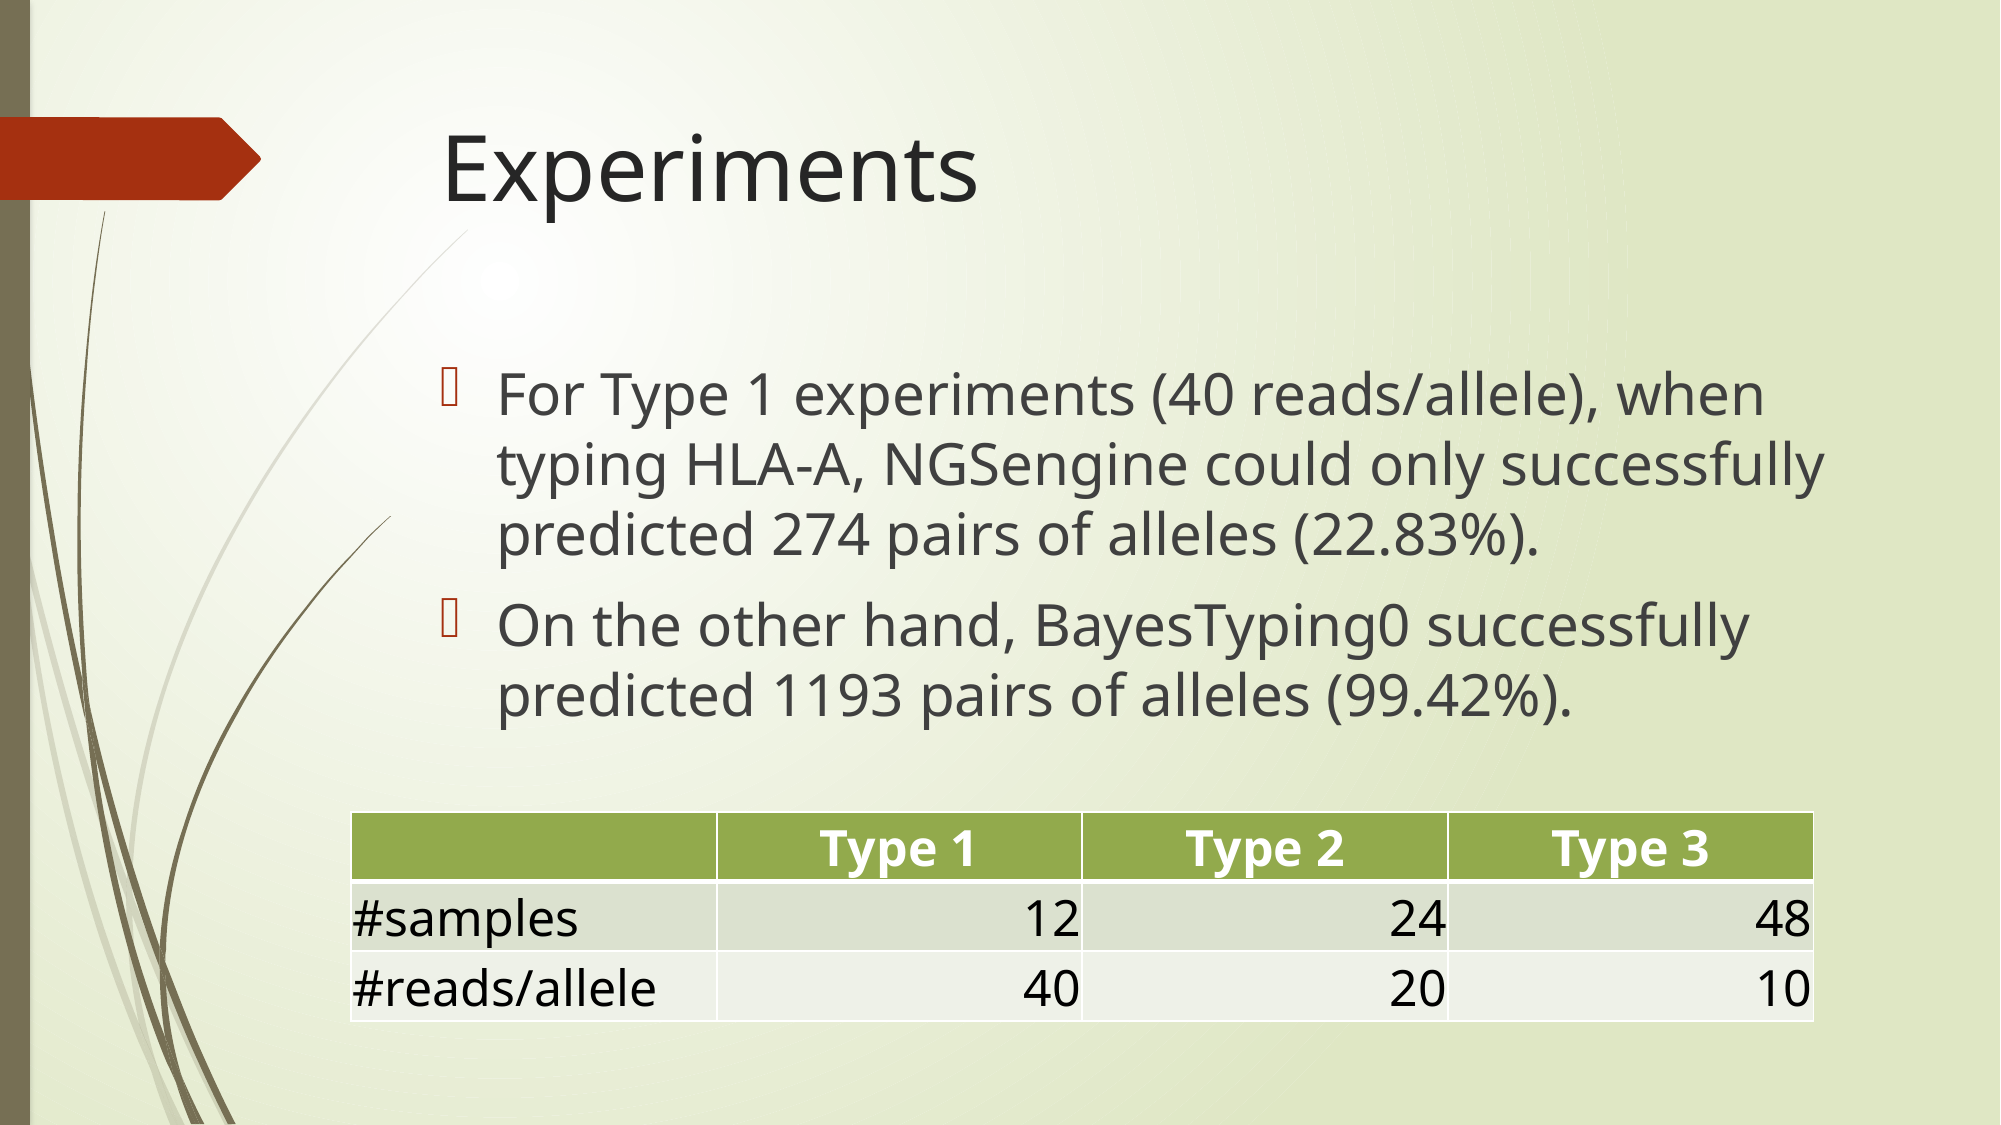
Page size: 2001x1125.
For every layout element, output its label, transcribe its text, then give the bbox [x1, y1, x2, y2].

table_cell 10 [1449, 952, 1813, 1020]
table_cell 24 [1083, 884, 1447, 950]
table_cell 40 [718, 952, 1081, 1020]
table_header [352, 813, 716, 879]
table_header Type 1 [718, 813, 1081, 879]
table_cell #samples [352, 884, 716, 950]
table_cell 20 [1083, 952, 1447, 1020]
table_cell #reads/allele [352, 952, 716, 1020]
table_header Type 2 [1083, 813, 1447, 879]
table_cell 48 [1449, 884, 1813, 950]
title Experiments [425, 102, 1888, 313]
table_header Type 3 [1449, 813, 1813, 879]
list For Type 1 experiments (40 reads/allele), when typing HLA-A, NGSengine could only successfully predicted 274 pairs of alleles (22.83%). On the other hand, BayesTyping0 successfully predicted 1193 pairs of alleles (99.42%). [424, 350, 1888, 970]
table_cell 12 [718, 884, 1081, 950]
